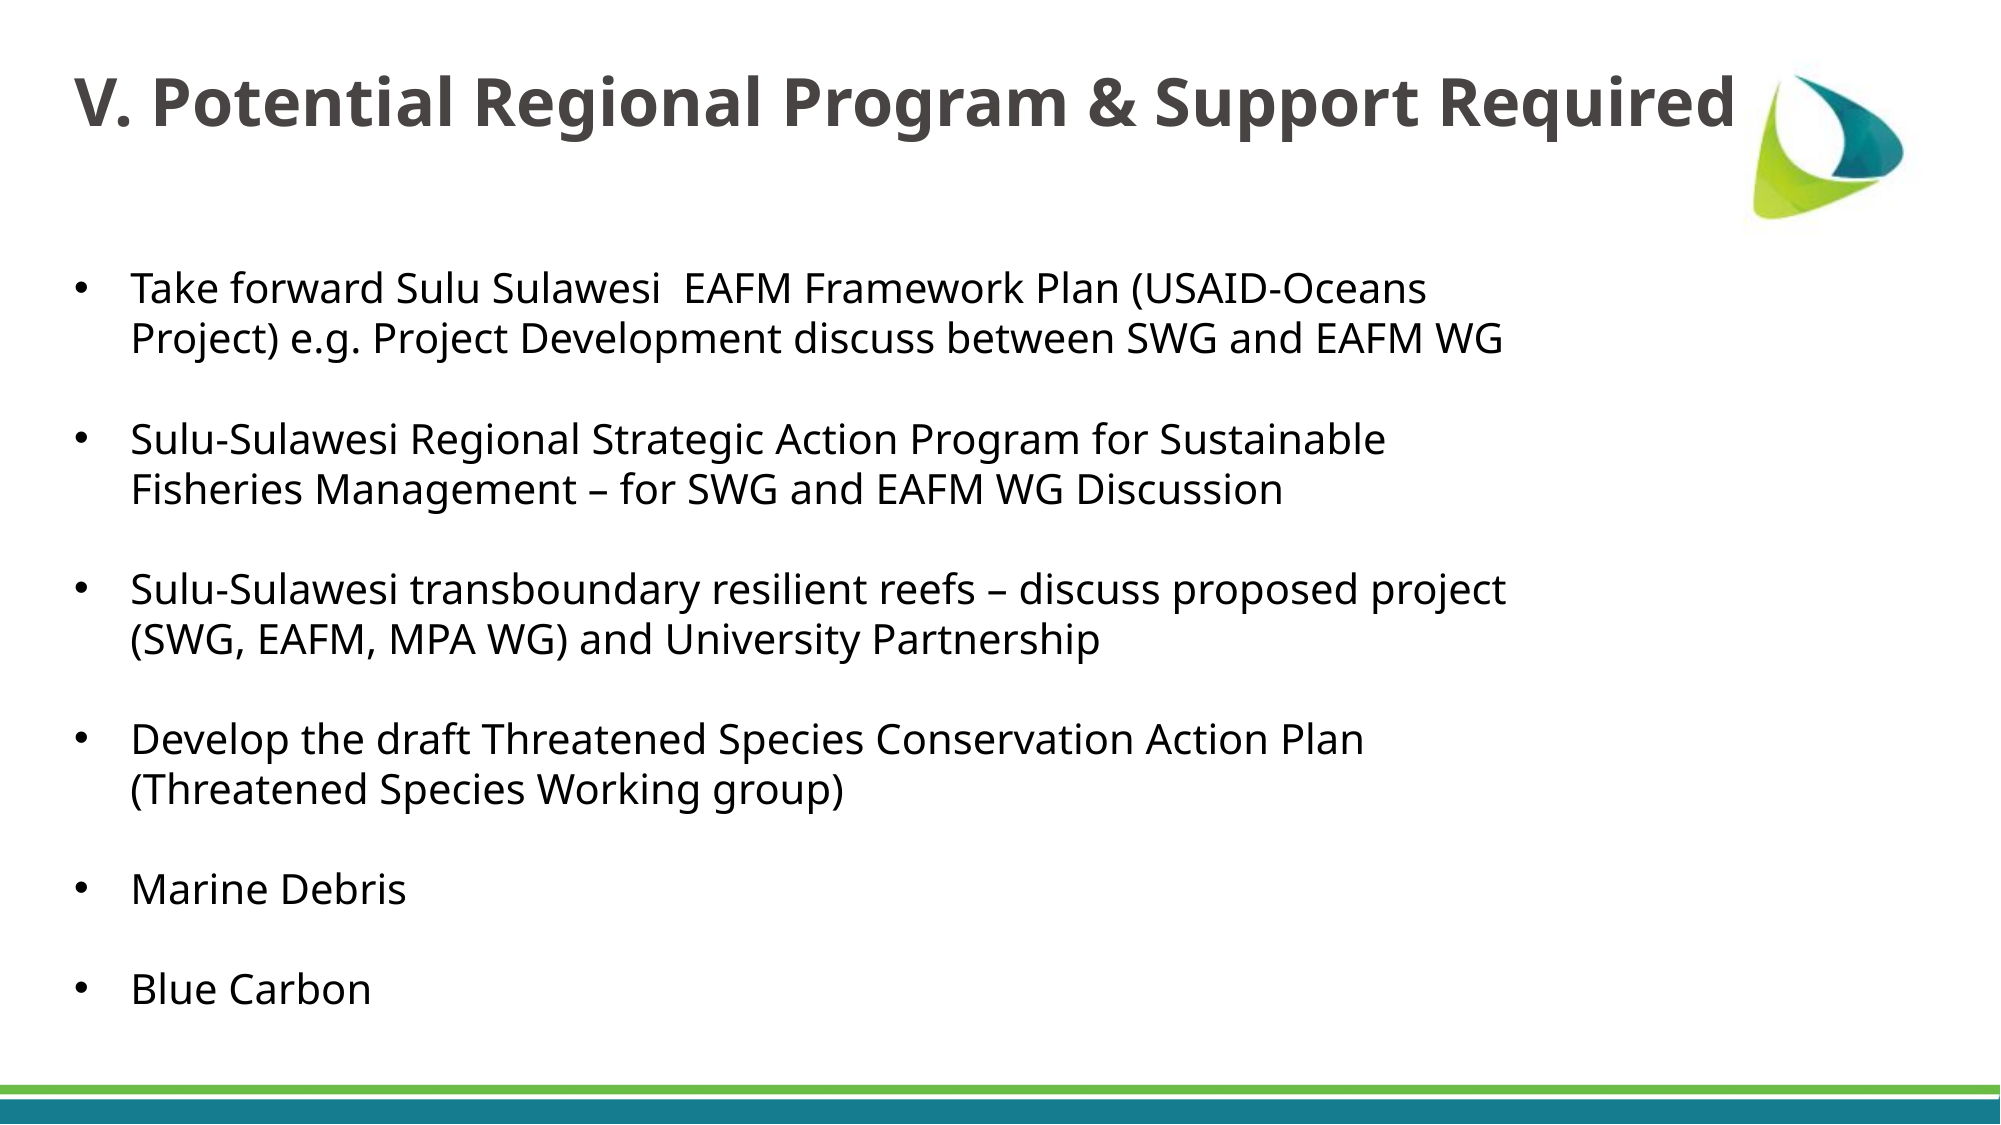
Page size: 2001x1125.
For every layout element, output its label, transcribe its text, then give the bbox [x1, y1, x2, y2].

text_box Take forward Sulu Sulawesi EAFM Framework Plan (USAID-Oceans Project) e.g. Project Development discuss between SWG and EAFM WG Sulu-Sulawesi Regional Strategic Action Program for Sustainable Fisheries Management – for SWG and EAFM WG Discussion Sulu-Sulawesi transboundary resilient reefs – discuss proposed project (SWG, EAFM, MPA WG) and University Partnership Develop the draft Threatened Species Conservation Action Plan (Threatened Species Working group) Marine Debris Blue Carbon [59, 254, 1530, 1028]
text_box V. Potential Regional Program & Support Required [59, 61, 1785, 168]
picture [0, 1080, 2000, 1125]
picture [1719, 59, 1929, 254]
